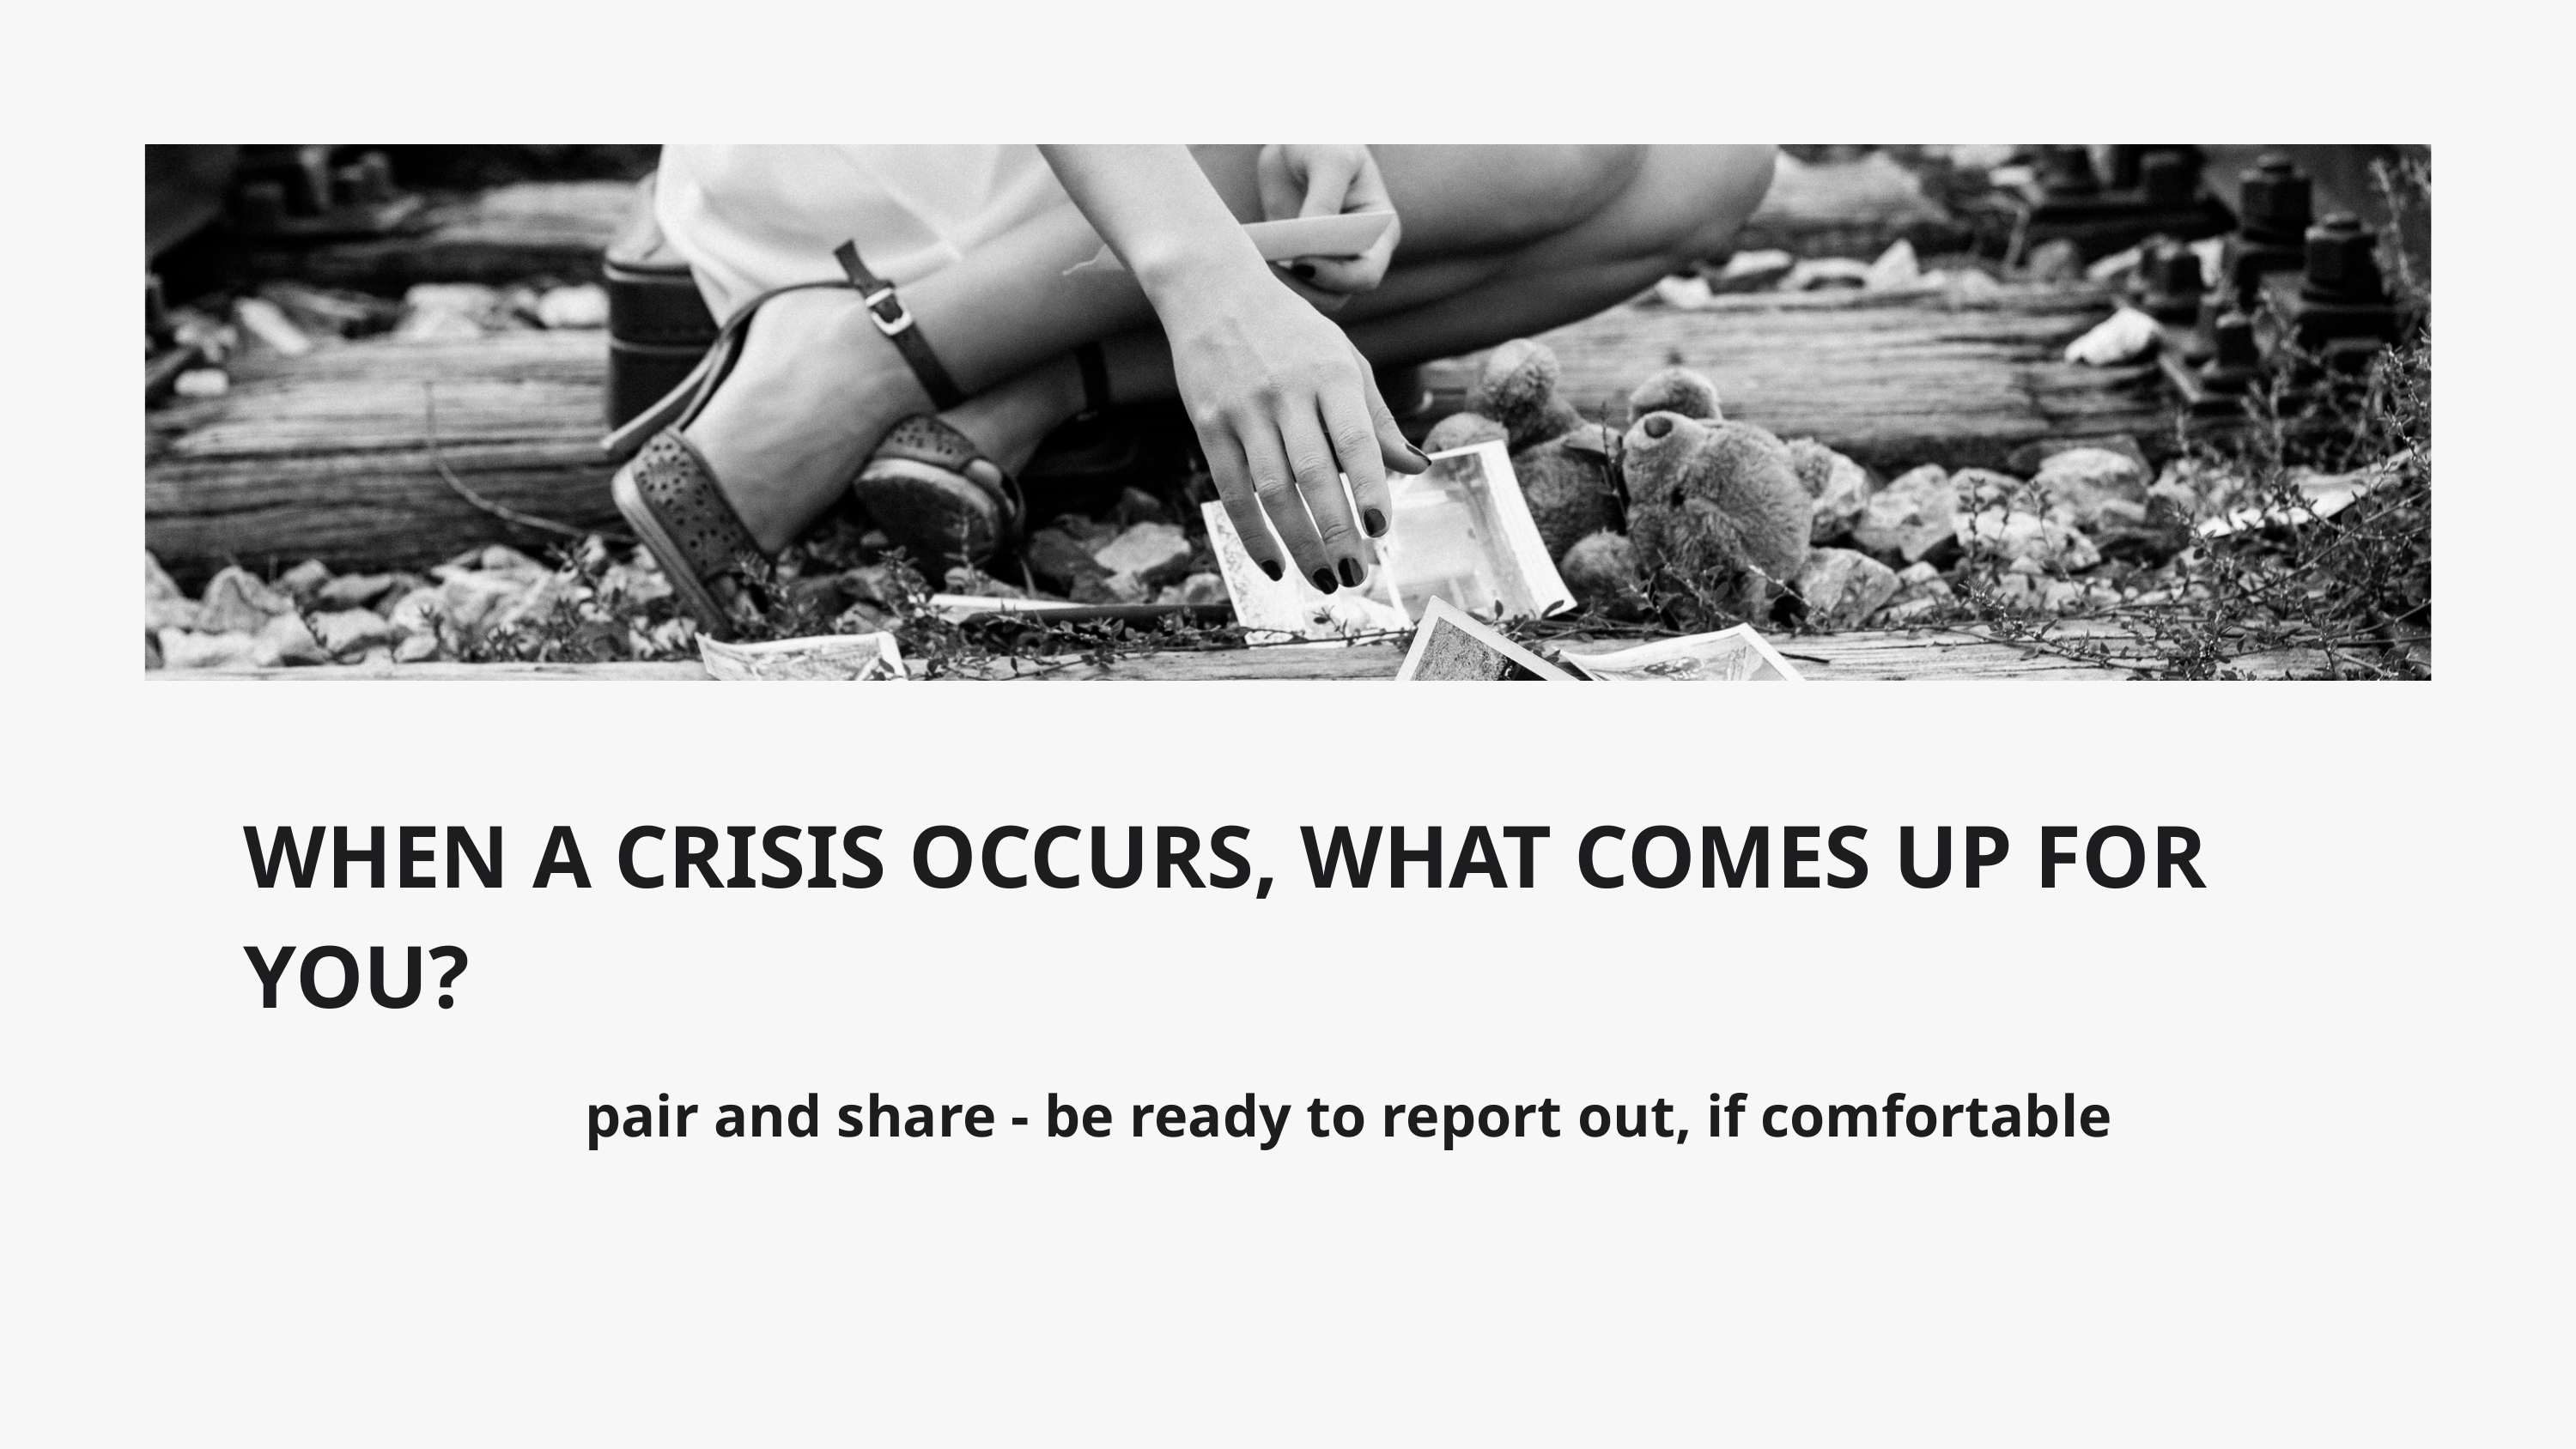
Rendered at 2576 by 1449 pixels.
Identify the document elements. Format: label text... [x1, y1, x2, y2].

text_box pair and share - be ready to report out, if comfortable [267, 1079, 2432, 1149]
text_box WHEN A CRISIS OCCURS, WHAT COMES UP FOR YOU? [243, 785, 2450, 1026]
text_box [144, 144, 2432, 681]
